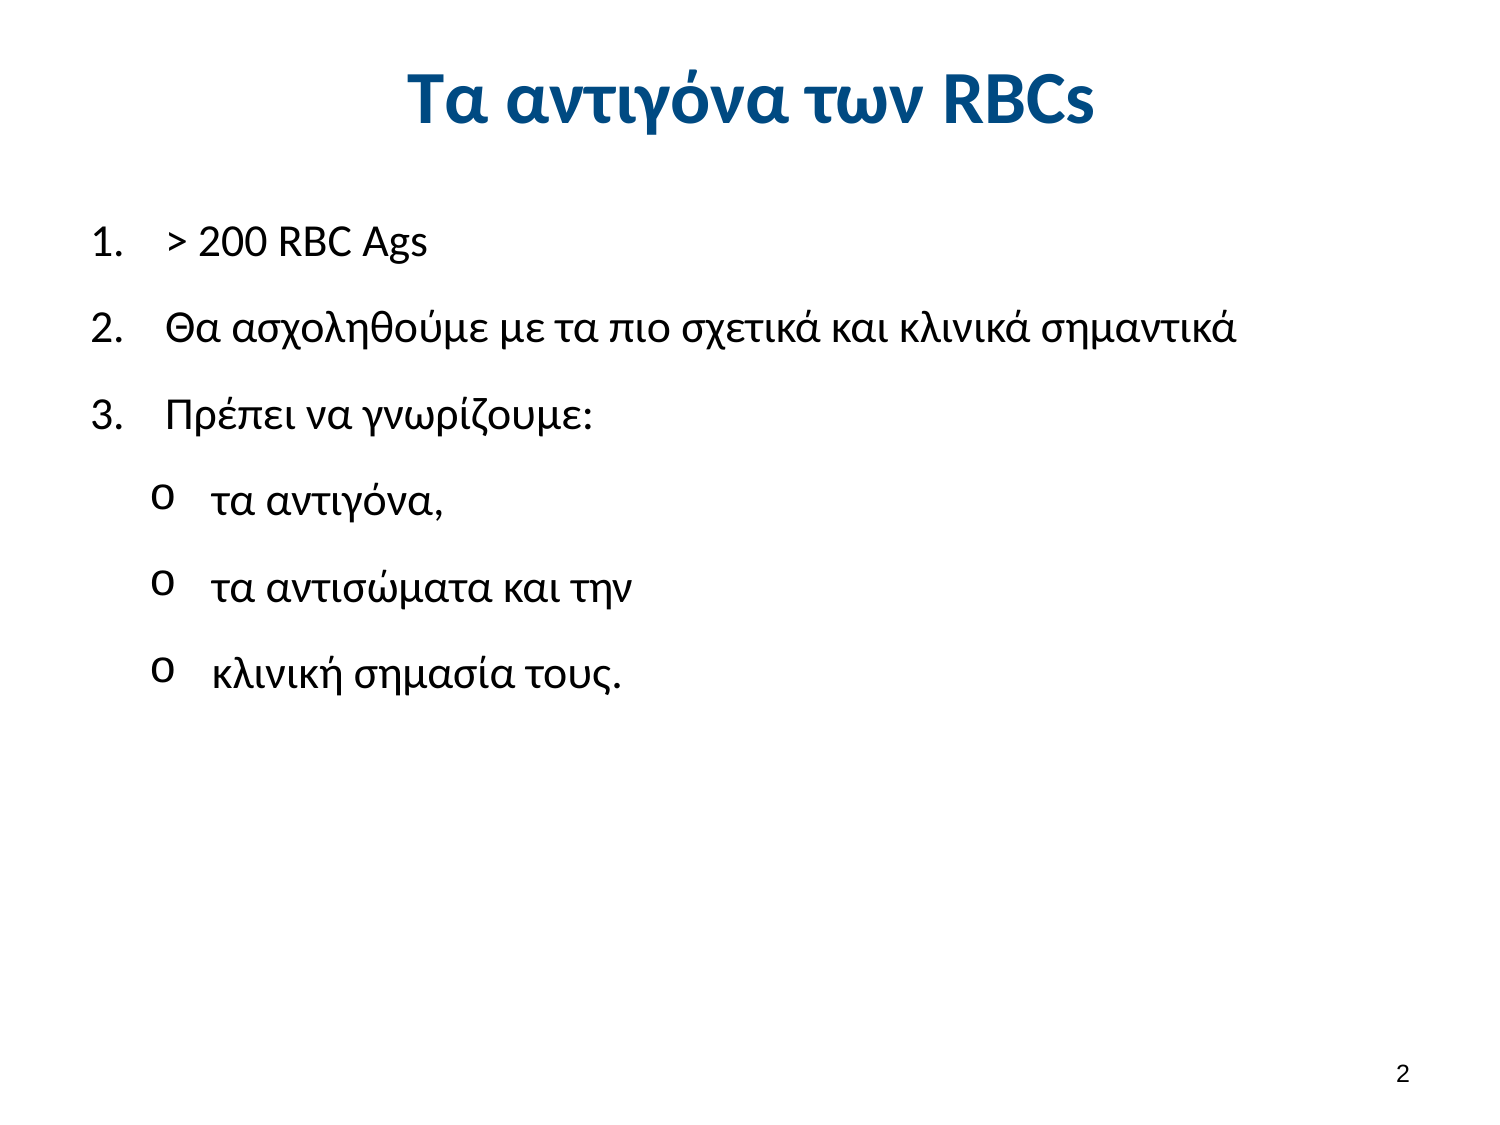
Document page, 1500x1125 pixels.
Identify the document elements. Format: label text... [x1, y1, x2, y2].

title Τα αντιγόνα των RBCs [76, 19, 1427, 169]
slide_number 1 [1074, 1042, 1425, 1103]
list > 200 RBC Ags Θα ασχοληθούμε με τα πιο σχετικά και κλινικά σημαντικά Πρέπει να γνωρίζουμε: τα αντιγόνα, τα αντισώματα και την κλινική σημασία τους. [75, 196, 1425, 1024]
